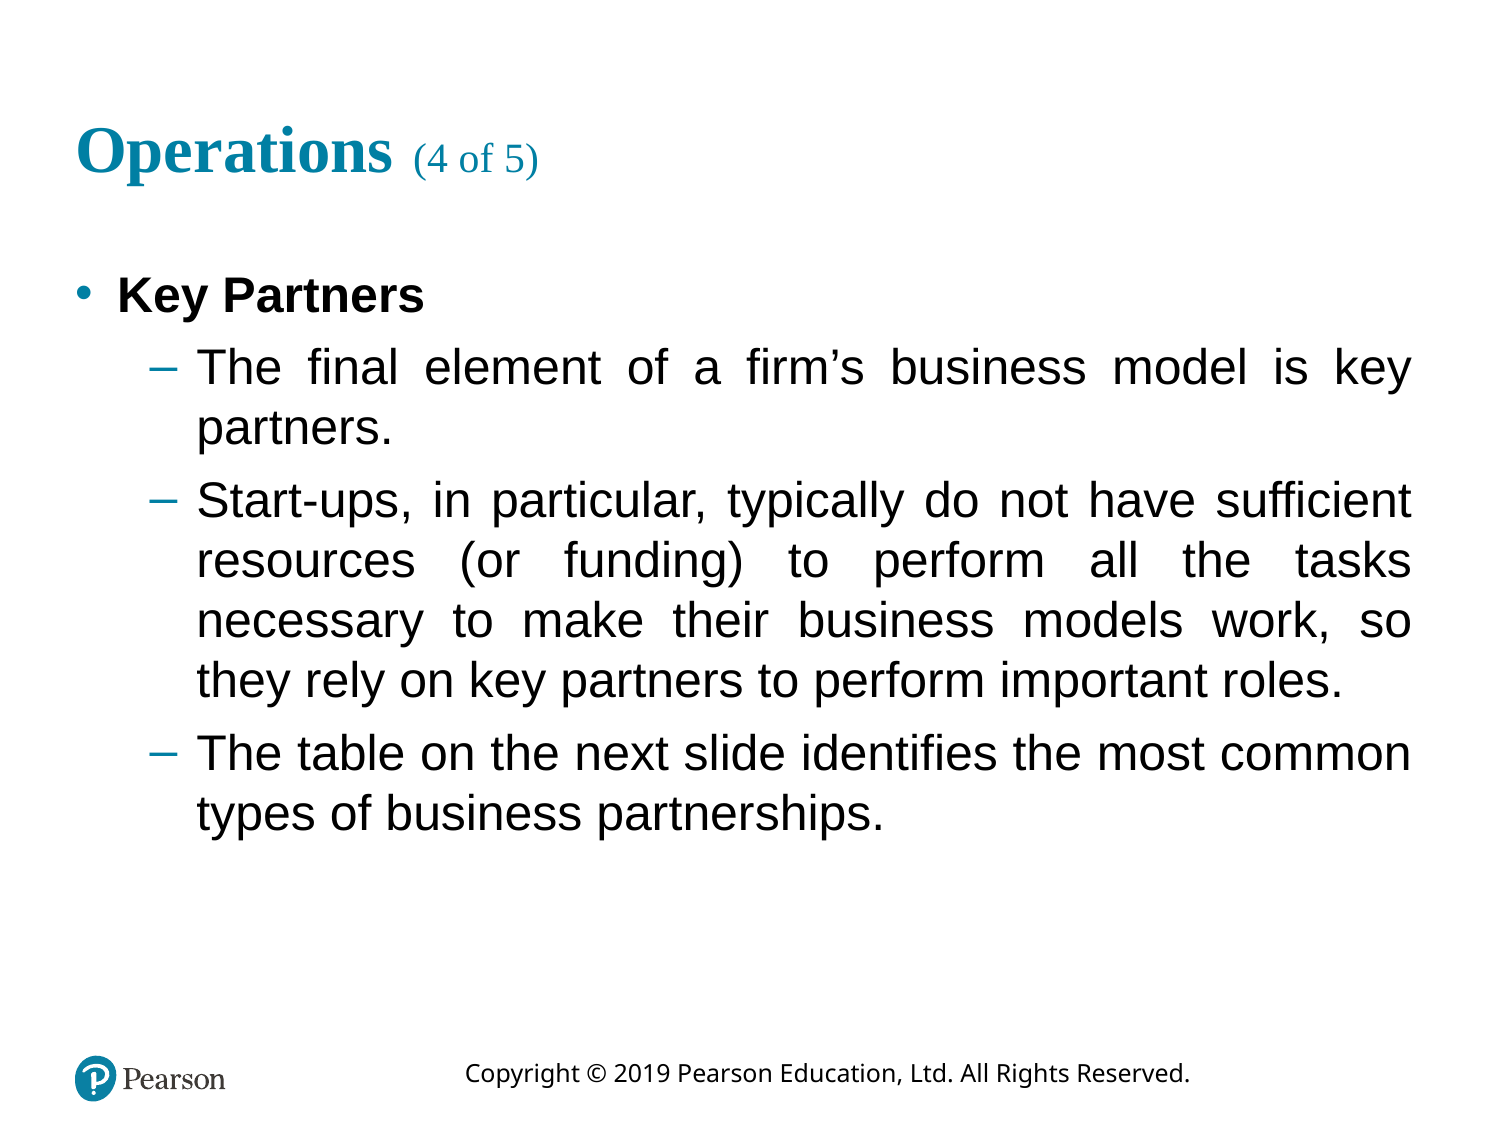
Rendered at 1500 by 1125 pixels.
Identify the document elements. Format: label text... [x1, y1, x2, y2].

list Key Partners The final element of a firm’s business model is key partners. Start-ups, in particular, typically do not have sufficient resources (or funding) to perform all the tasks necessary to make their business models work, so they rely on key partners to perform important roles. The table on the next slide identifies the most common types of business partnerships. [75, 262, 1413, 1005]
title Operations (4 of 5) [75, 35, 1425, 188]
